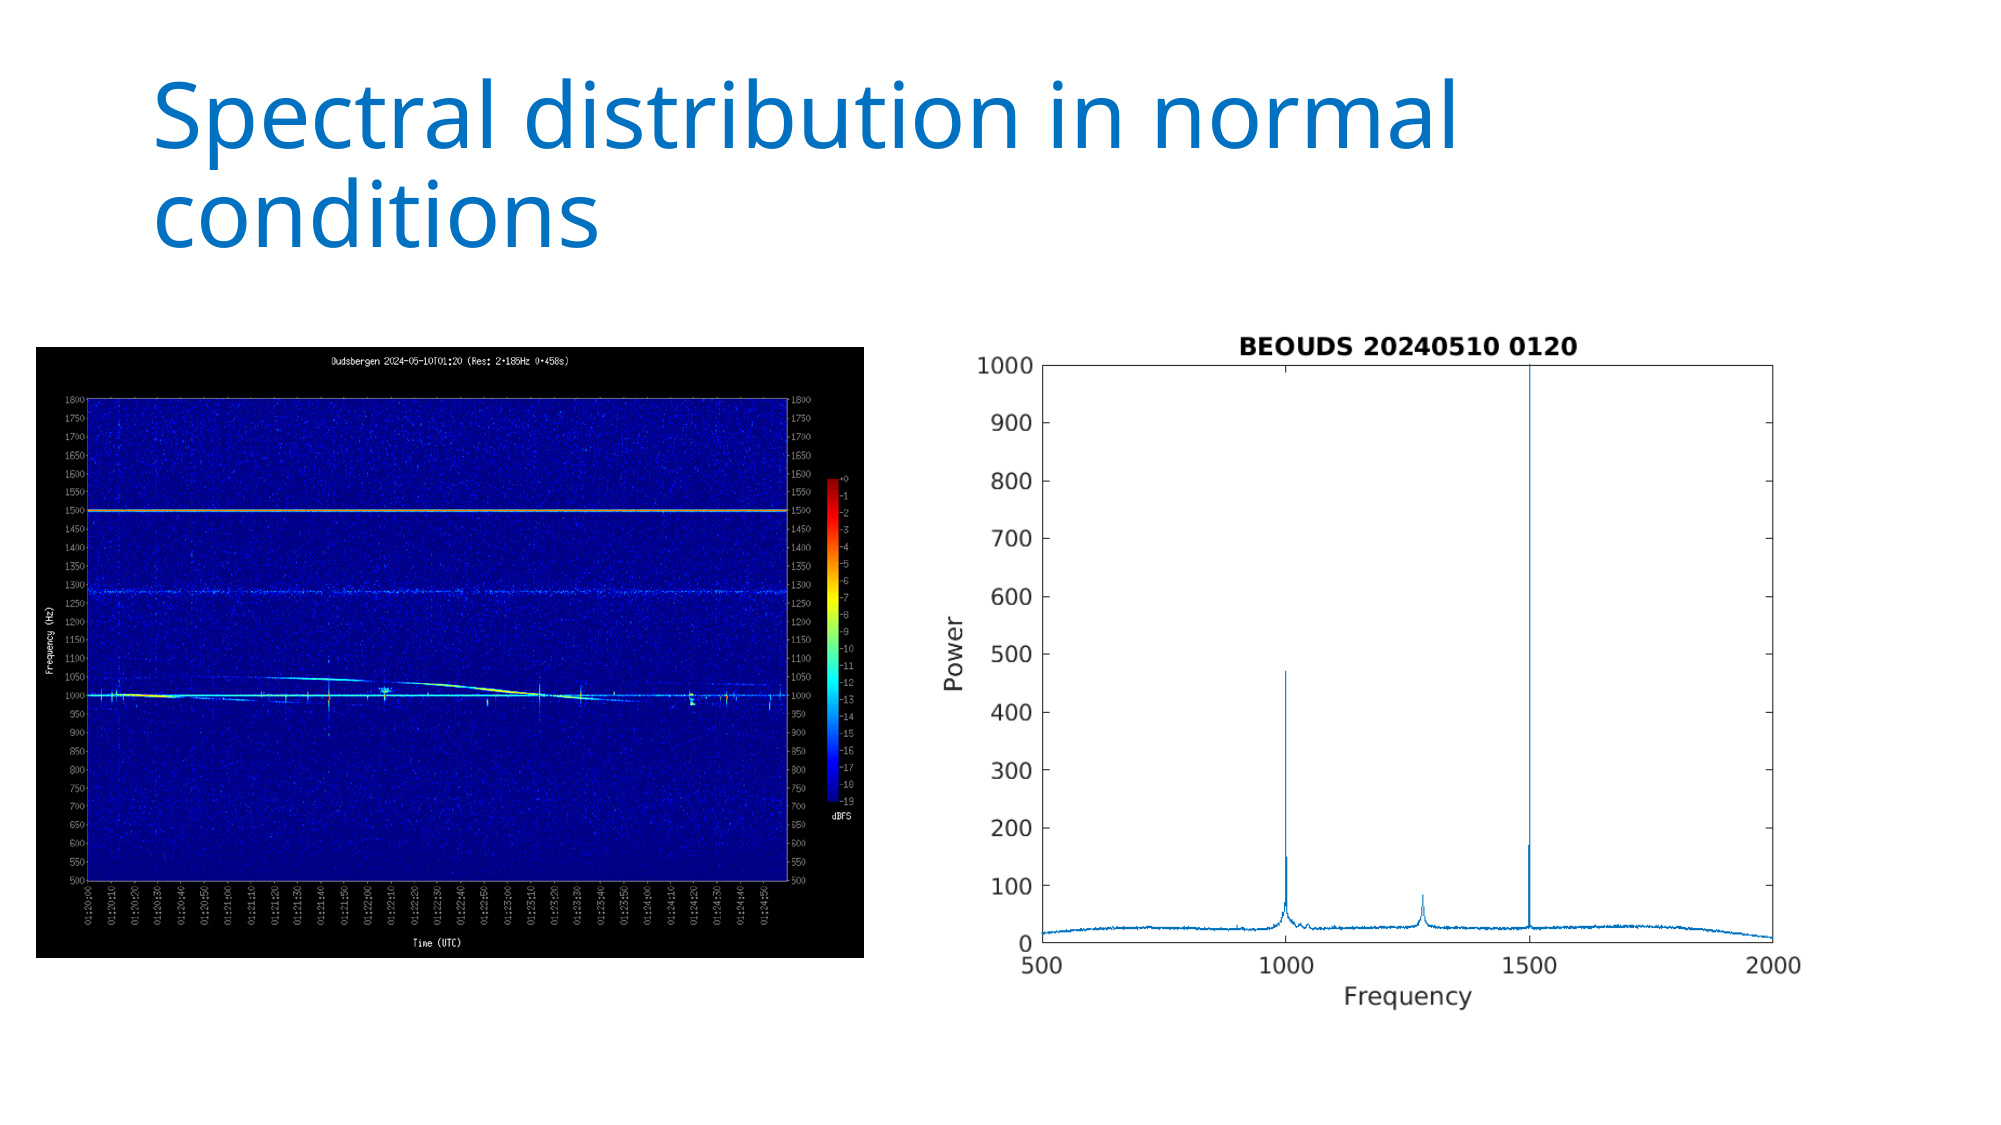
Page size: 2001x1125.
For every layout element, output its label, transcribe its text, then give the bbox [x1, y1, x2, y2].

picture [36, 347, 864, 958]
title Spectral distribution in normal conditions [137, 59, 1863, 278]
picture [919, 312, 1863, 1021]
